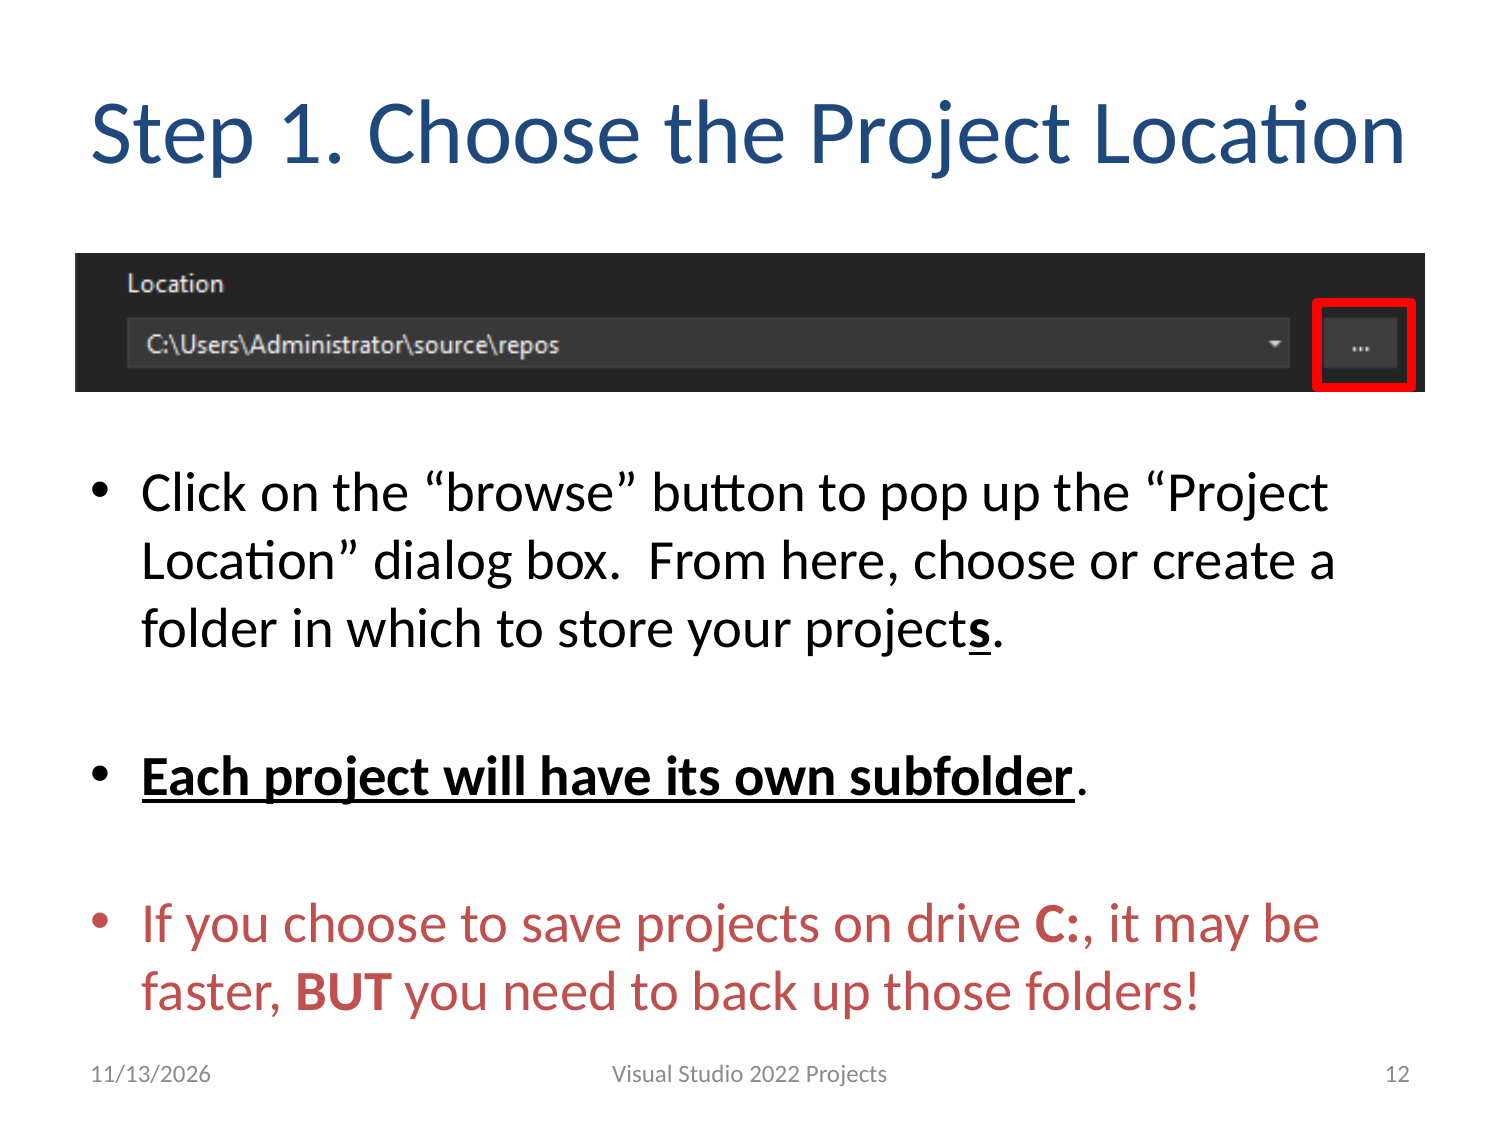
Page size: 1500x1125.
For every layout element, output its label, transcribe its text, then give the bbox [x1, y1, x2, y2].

slide_number 12 [1074, 1042, 1425, 1103]
title Step 1. Choose the Project Location [74, 44, 1426, 209]
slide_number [75, 1042, 425, 1103]
picture [74, 252, 1426, 392]
list Click on the “browse” button to pop up the “Project Location” dialog box. From here, choose or create a folder in which to store your projects. Each project will have its own subfolder. If you choose to save projects on drive C:, it may be faster, BUT you need to back up those folders! [74, 447, 1426, 1043]
footer Visual Studio 2022 Projects [512, 1042, 988, 1103]
